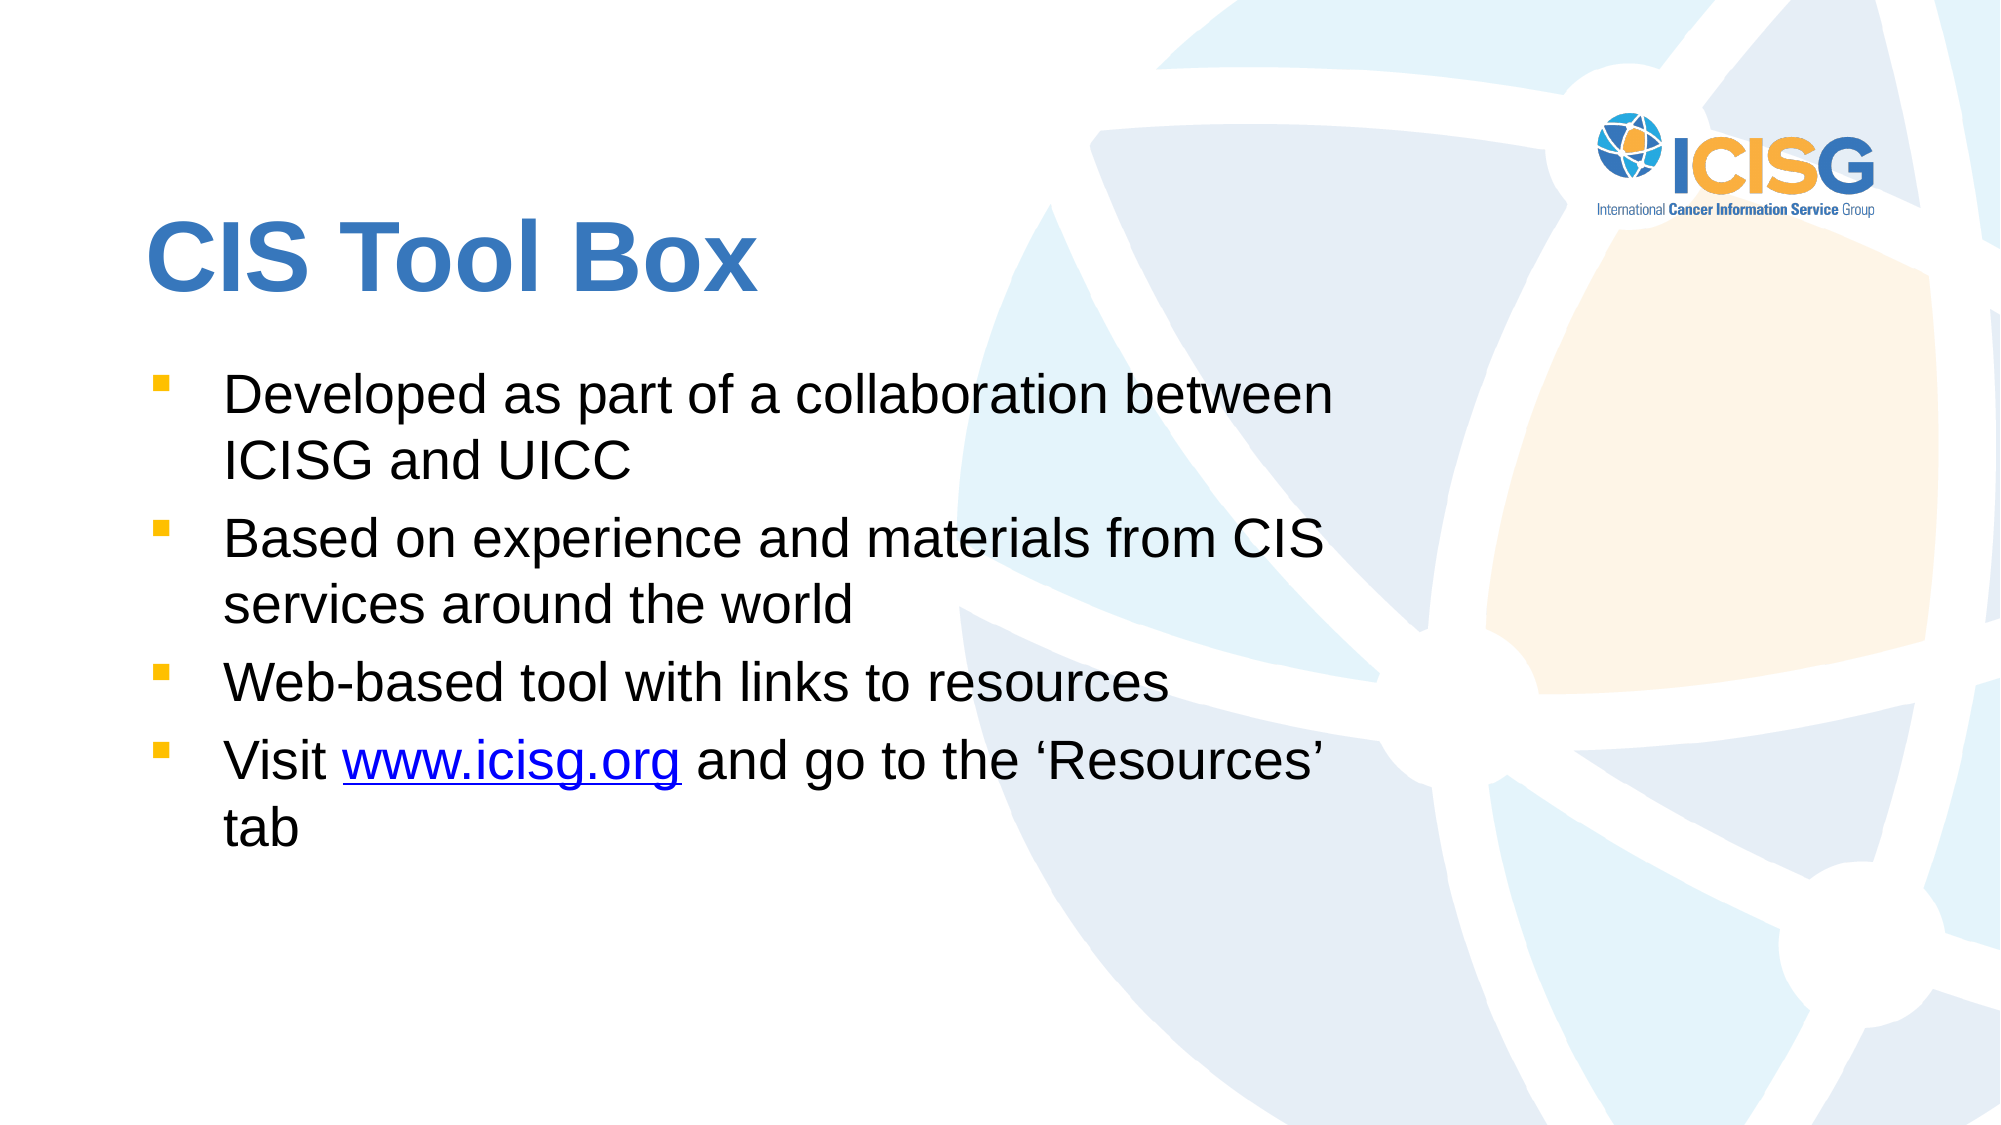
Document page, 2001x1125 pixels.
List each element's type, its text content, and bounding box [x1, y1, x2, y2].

subtitle Developed as part of a collaboration between ICISG and UICC Based on experience and materials from CIS services around the world Web-based tool with links to resources Visit www.icisg.org and go to the ‘Resources’ tab [133, 350, 887, 1002]
picture [893, 0, 2000, 1125]
title CIS Tool Box [130, 169, 887, 335]
